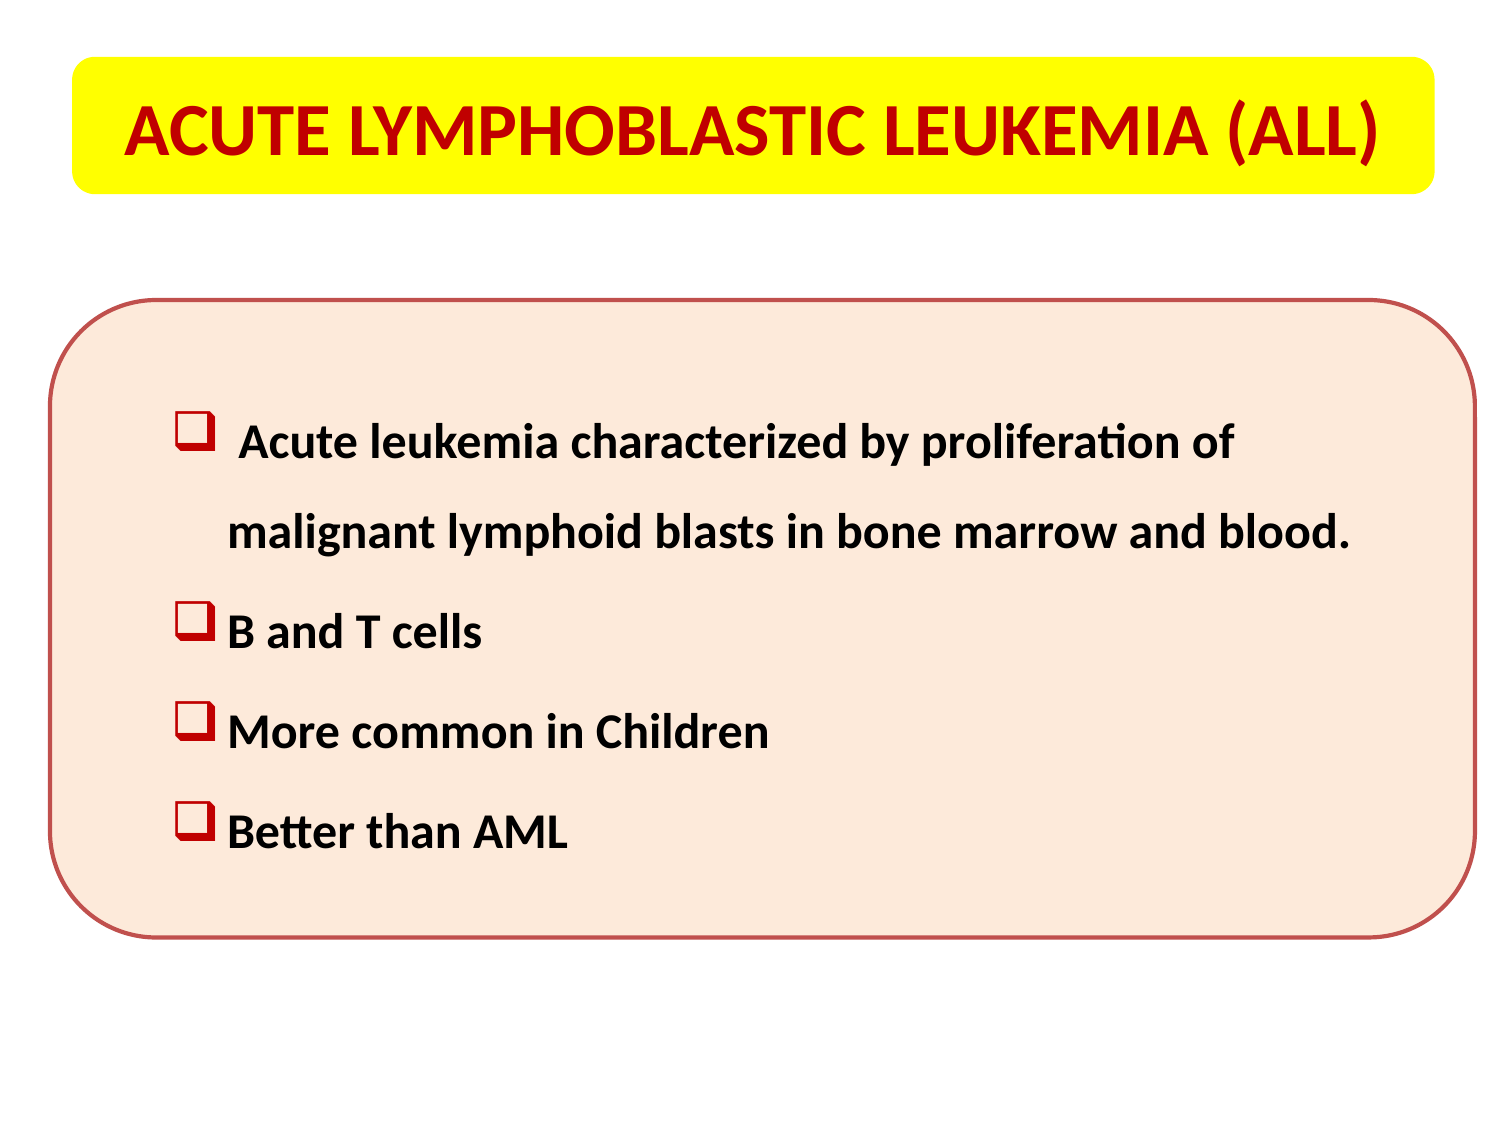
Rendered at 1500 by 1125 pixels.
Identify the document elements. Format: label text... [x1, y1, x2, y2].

text_box Acute leukemia characterized by proliferation of malignant lymphoid blasts in bone marrow and blood. B and T cells More common in Children Better than AML [47, 297, 1478, 940]
text_box ACUTE LYMPHOBLASTIC LEUKEMIA (ALL) [70, 54, 1437, 197]
